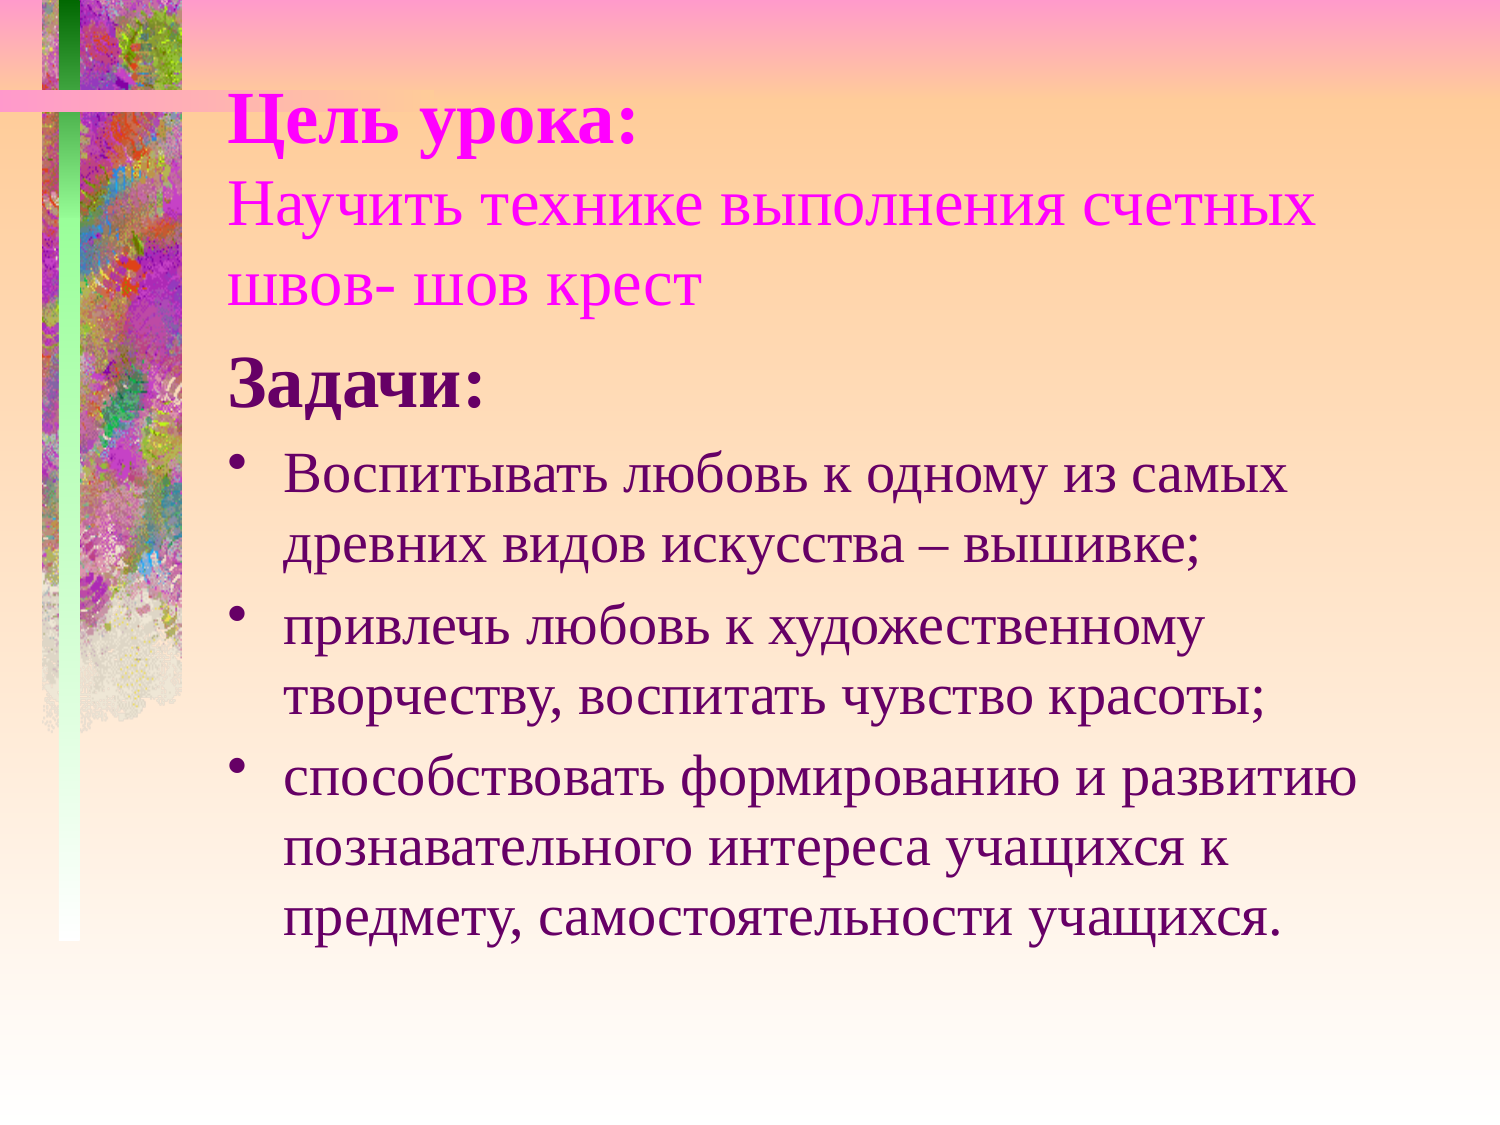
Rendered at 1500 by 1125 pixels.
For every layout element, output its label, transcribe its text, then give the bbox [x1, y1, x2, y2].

picture [80, 0, 182, 90]
picture [42, 0, 59, 90]
title Цель урока: Научить технике выполнения счетных швов- шов крест [212, 99, 1488, 288]
picture [80, 111, 182, 821]
list Задачи: Воспитывать любовь к одному из самых древних видов искусства – вышивке; привлечь любовь к художественному творчеству, воспитать чувство красоты; способствовать формированию и развитию познавательного интереса учащихся к предмету, самостоятельности учащихся. [212, 324, 1488, 1000]
picture [42, 111, 59, 821]
